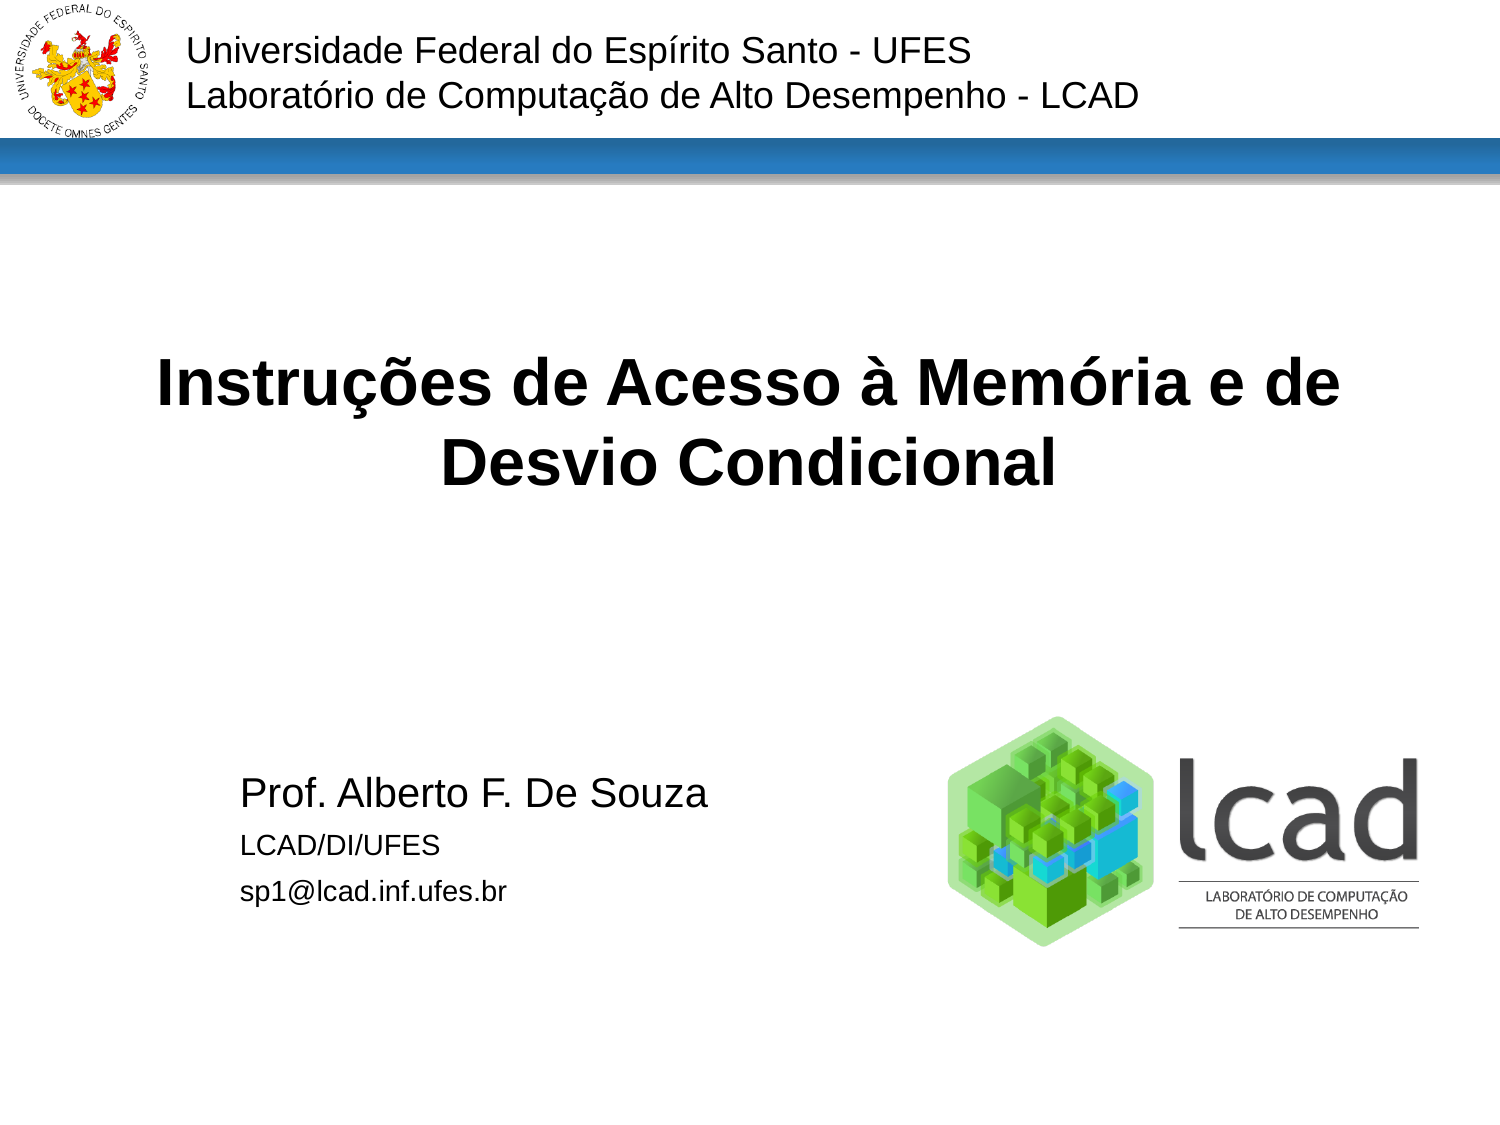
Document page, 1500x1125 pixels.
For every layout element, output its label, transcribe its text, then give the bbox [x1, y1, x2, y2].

picture [0, 4, 1500, 185]
picture [915, 716, 1453, 967]
subtitle Prof. Alberto F. De Souza LCAD/DI/UFES sp1@lcad.inf.ufes.br [225, 637, 1275, 925]
title Instruções de Acesso à Memória e de Desvio Condicional [112, 290, 1388, 547]
